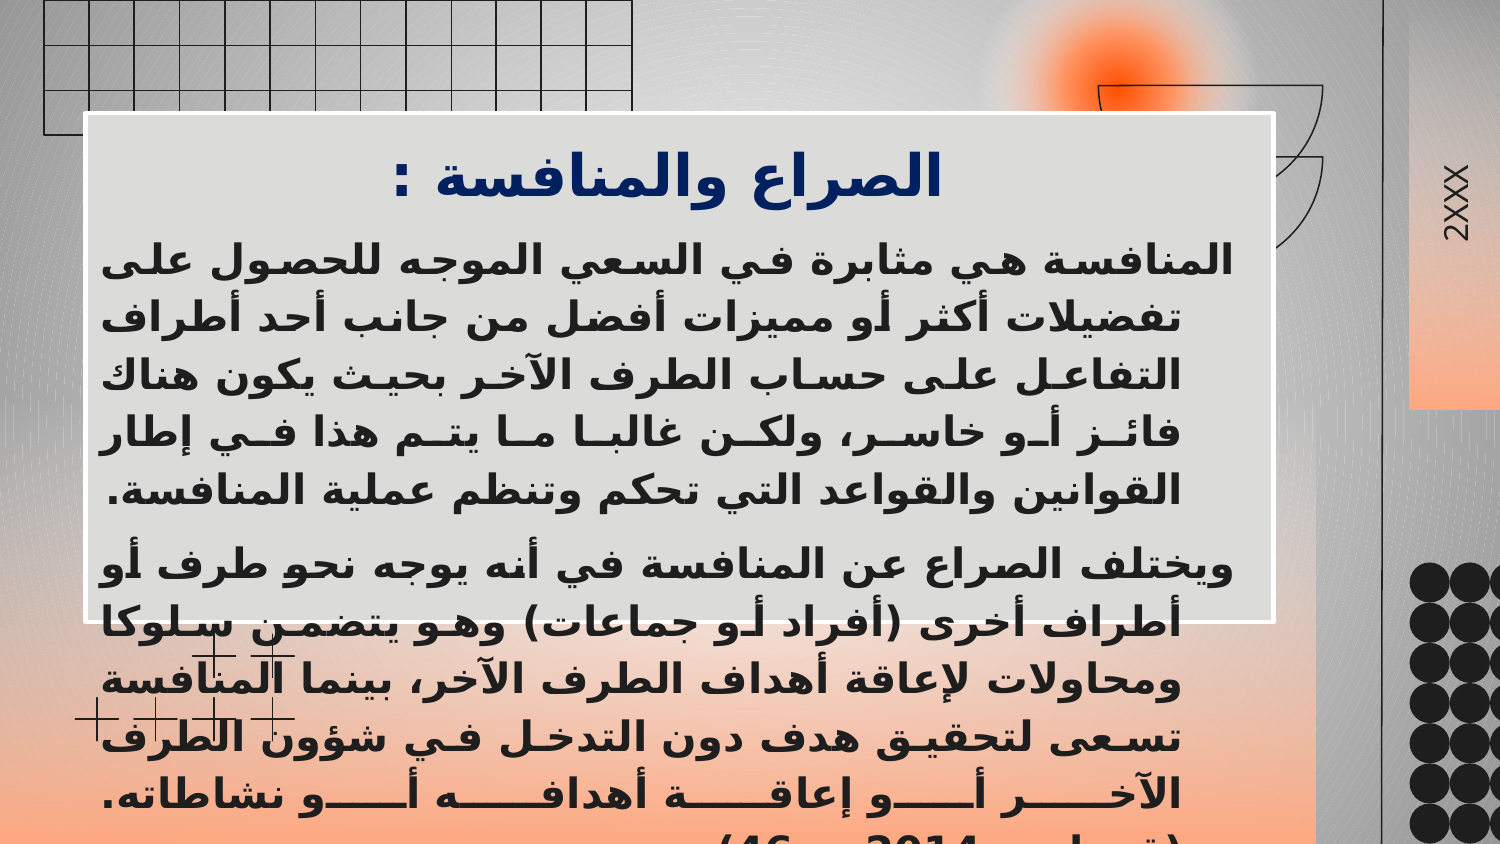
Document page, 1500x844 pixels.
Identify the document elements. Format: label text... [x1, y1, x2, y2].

title 2XXX [1418, 88, 1492, 319]
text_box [67, 626, 303, 749]
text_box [1098, 0, 1323, 270]
subtitle الصراع والمنافسة : المنافسة هي مثابرة في السعي الموجه للحصول على تفضيلات أكثر أو مميزات أفضل من جانب أحد أطراف التفاعل على حساب الطرف الآخر بحيث يكون هناك فائز أو خاسر، ولكن غالبا ما يتم هذا في إطار القوانين والقواعد التي تحكم وتنظم عملية المنافسة. ويختلف الصراع عن المنافسة في أنه يوجه نحو طرف أو أطراف أخرى (أفراد أو جماعات) وهو يتضمن سلوكا ومحاولات لإعاقة أهداف الطرف الآخر، بينما المنافسة تسعى لتحقيق هدف دون التدخل في شؤون الطرف الآخر أو إعاقة أهدافه أو نشاطاته. (قهواجي،2014،ص46) [83, 111, 1276, 624]
